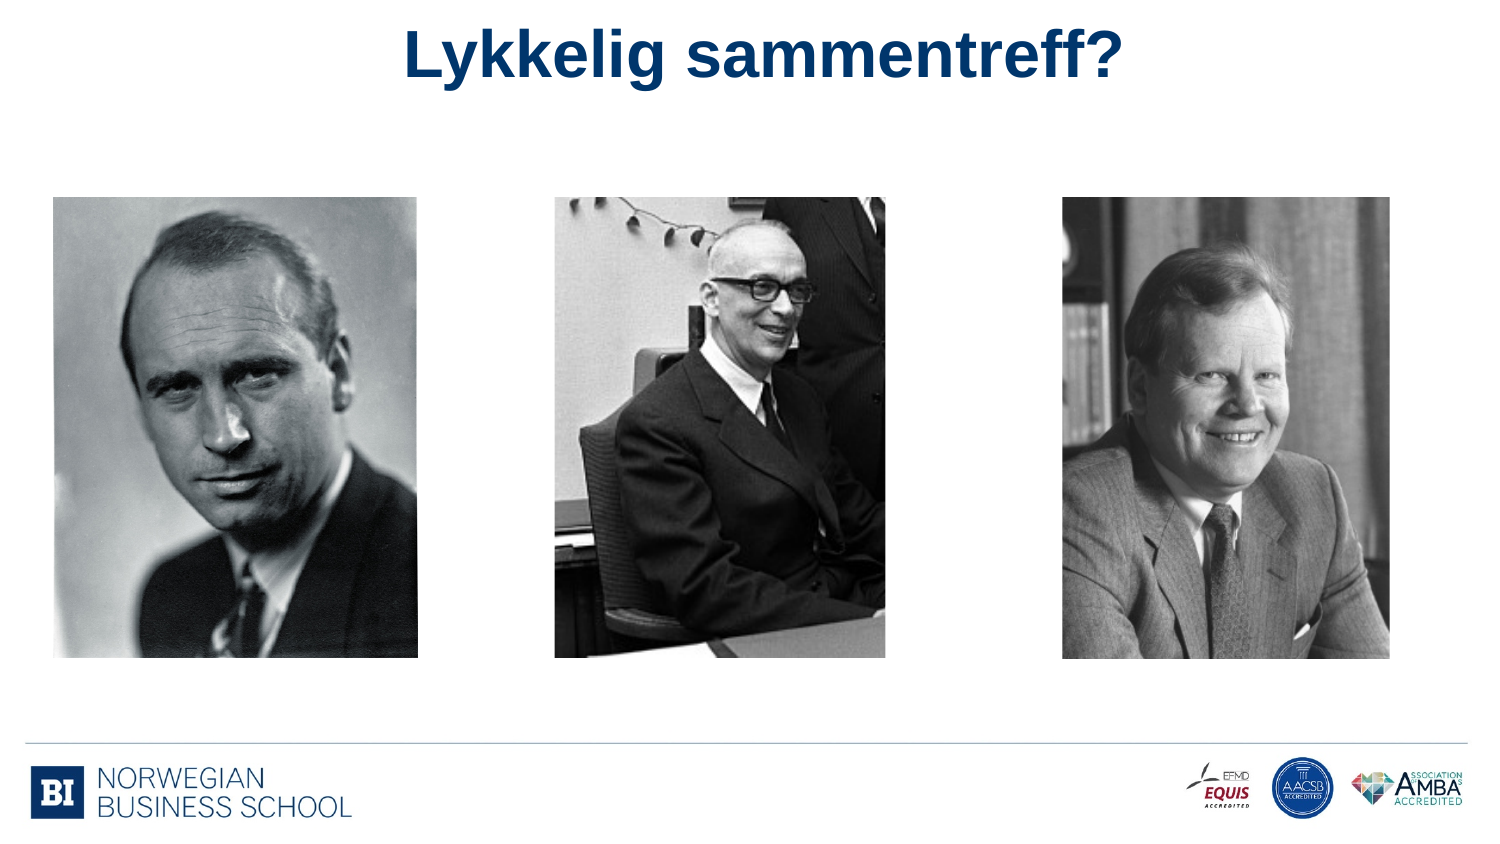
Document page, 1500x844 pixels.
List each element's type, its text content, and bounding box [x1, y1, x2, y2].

picture [0, 0, 1499, 844]
title Lykkelig sammentreff? [145, 2, 1384, 92]
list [52, 197, 418, 659]
